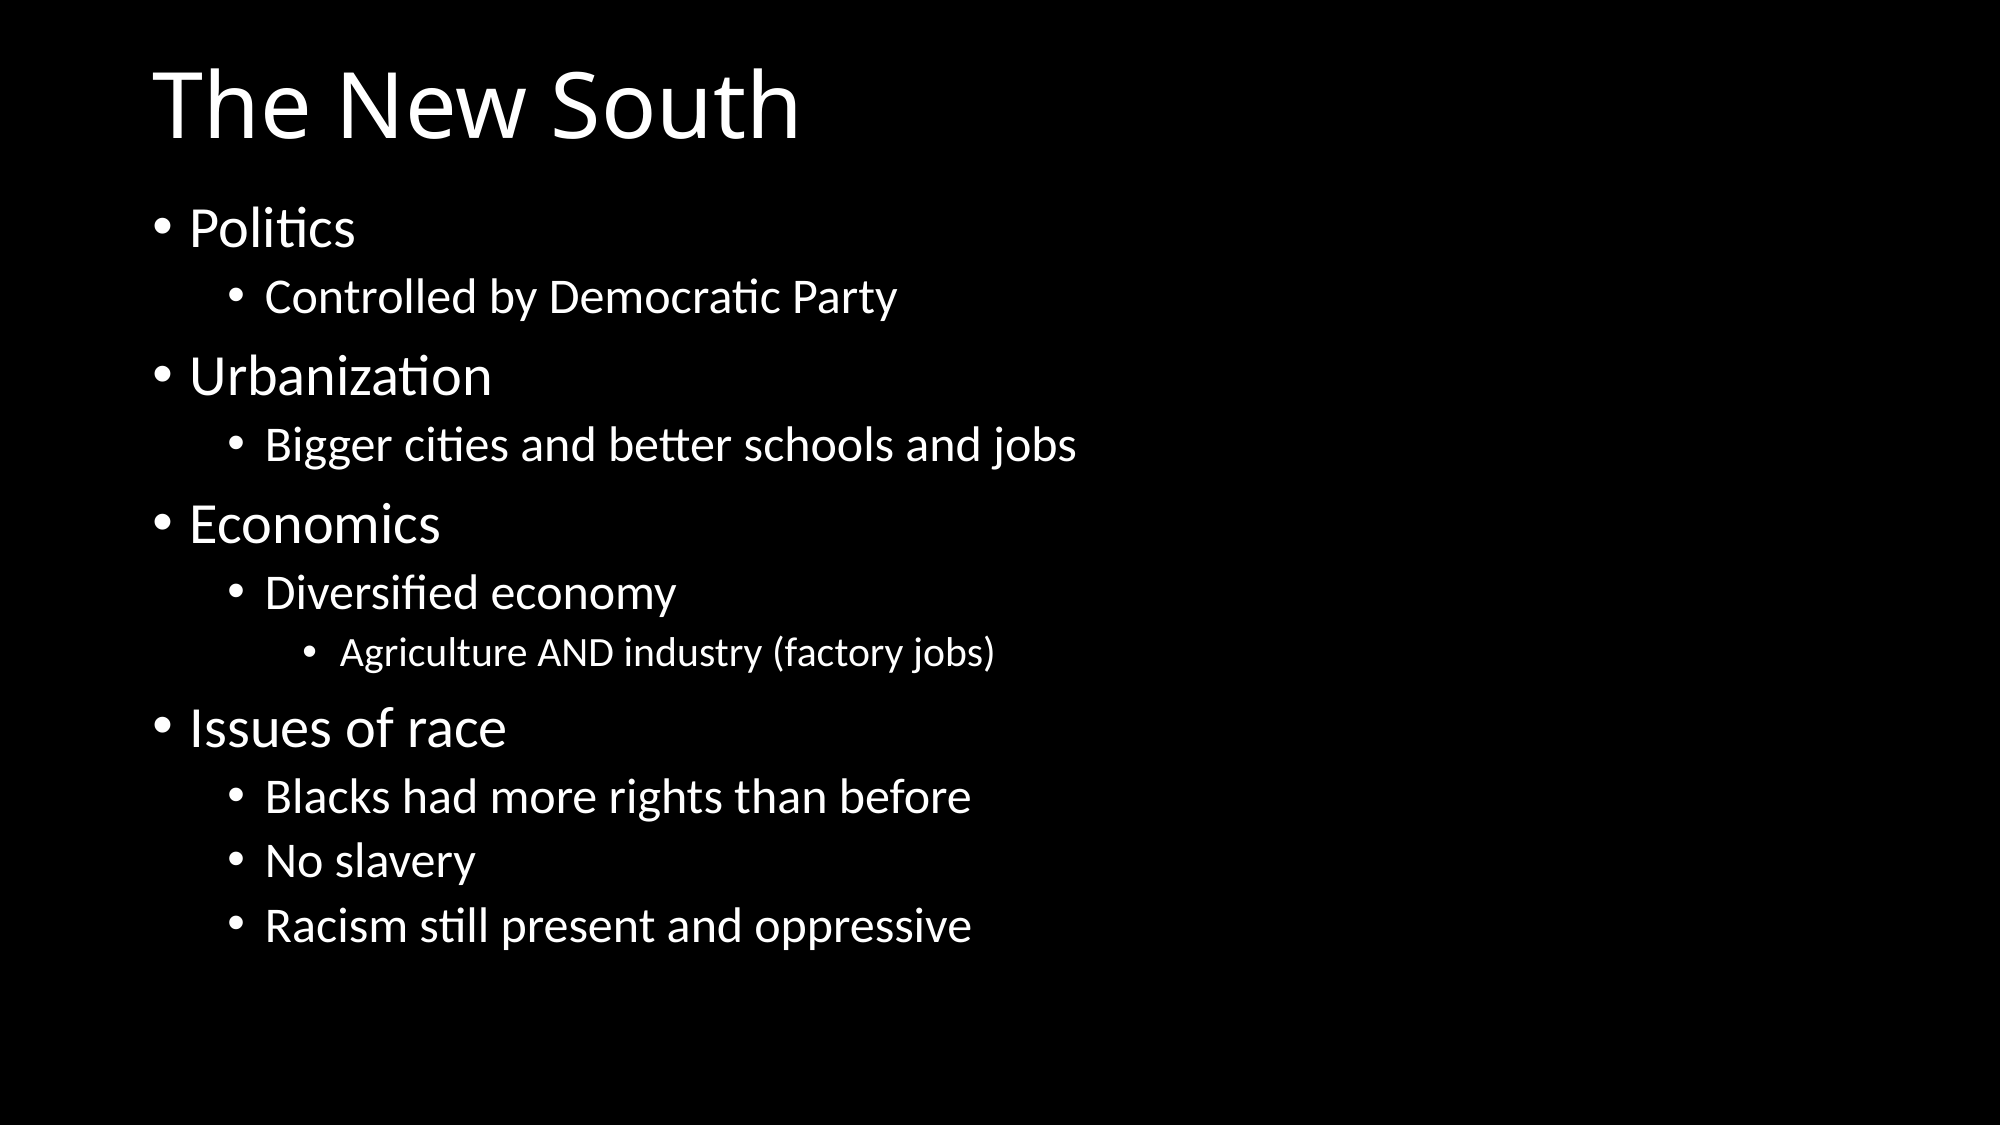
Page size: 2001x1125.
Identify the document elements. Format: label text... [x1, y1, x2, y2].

list Politics Controlled by Democratic Party Urbanization Bigger cities and better schools and jobs Economics Diversified economy Agriculture AND industry (factory jobs) Issues of race Blacks had more rights than before No slavery Racism still present and oppressive [137, 189, 1863, 1041]
title The New South [137, 0, 1863, 189]
